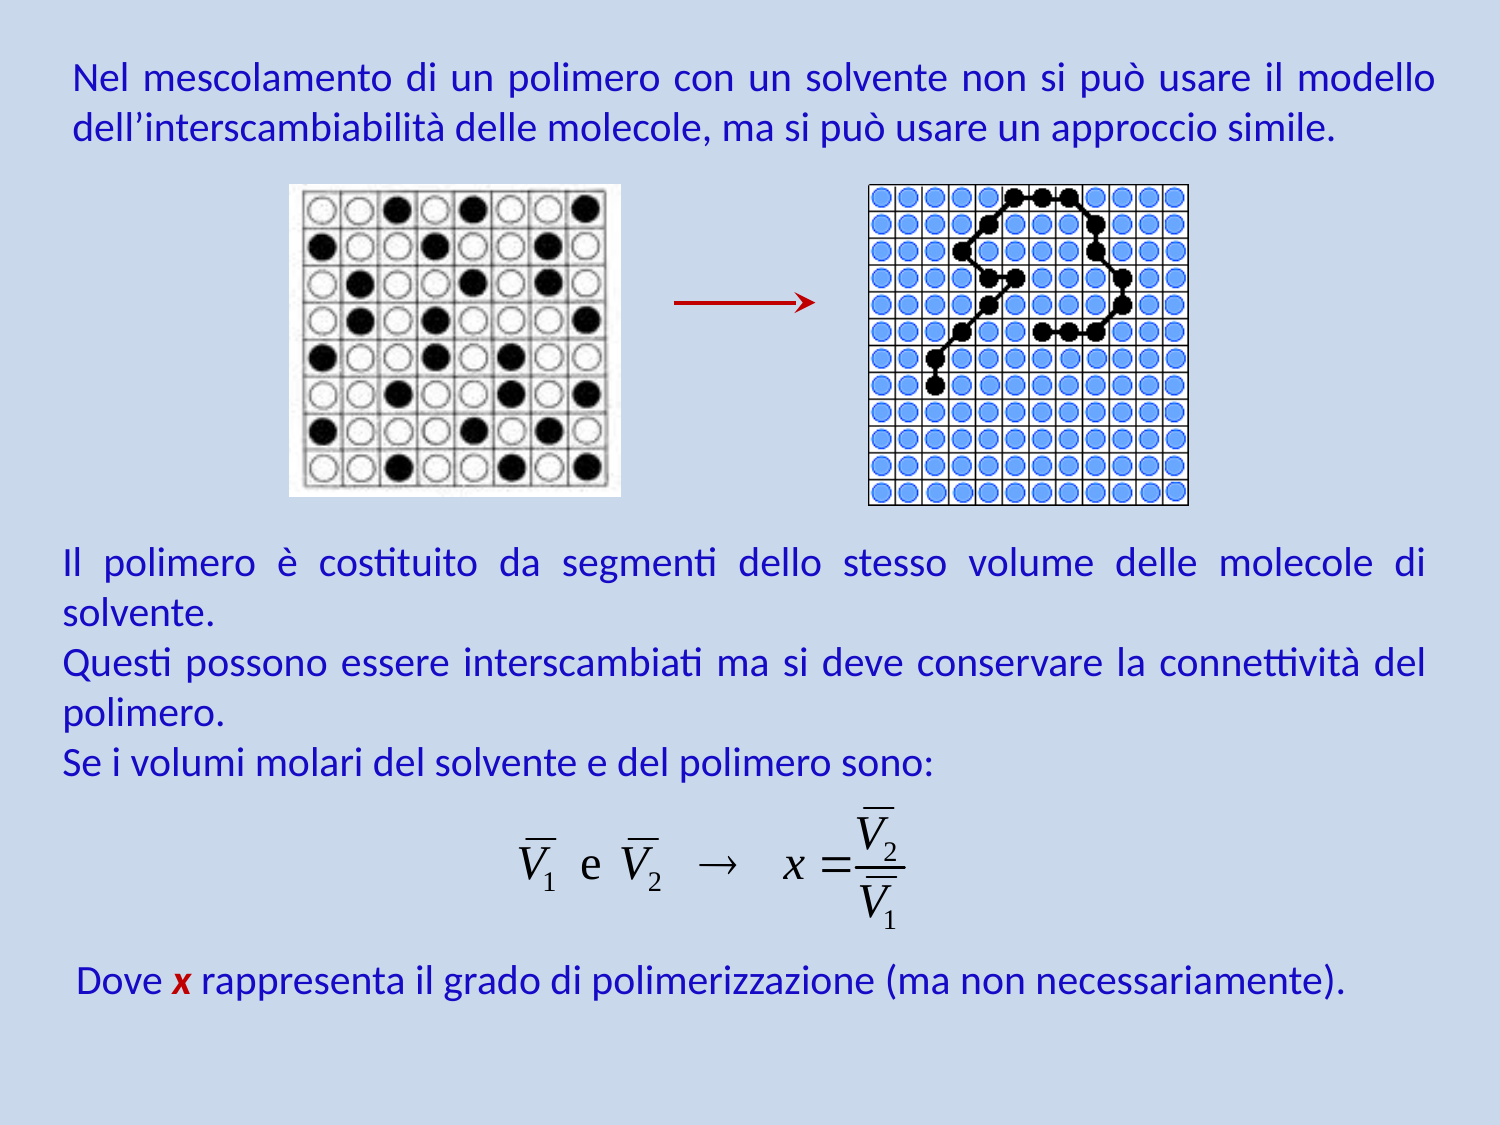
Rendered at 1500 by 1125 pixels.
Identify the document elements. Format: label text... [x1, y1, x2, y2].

picture [867, 183, 1190, 506]
text_box Il polimero è costituito da segmenti dello stesso volume delle molecole di solvente. Questi possono essere interscambiati ma si deve conservare la connettività del polimero. Se i volumi molari del solvente e del polimero sono: [47, 527, 1442, 792]
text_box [513, 798, 916, 941]
text_box Nel mescolamento di un polimero con un solvente non si può usare il modello dell’interscambiabilità delle molecole, ma si può usare un approccio simile. [57, 42, 1452, 158]
picture [288, 183, 621, 498]
text_box Dove x rappresenta il grado di polimerizzazione (ma non necessariamente). [61, 945, 1362, 1011]
